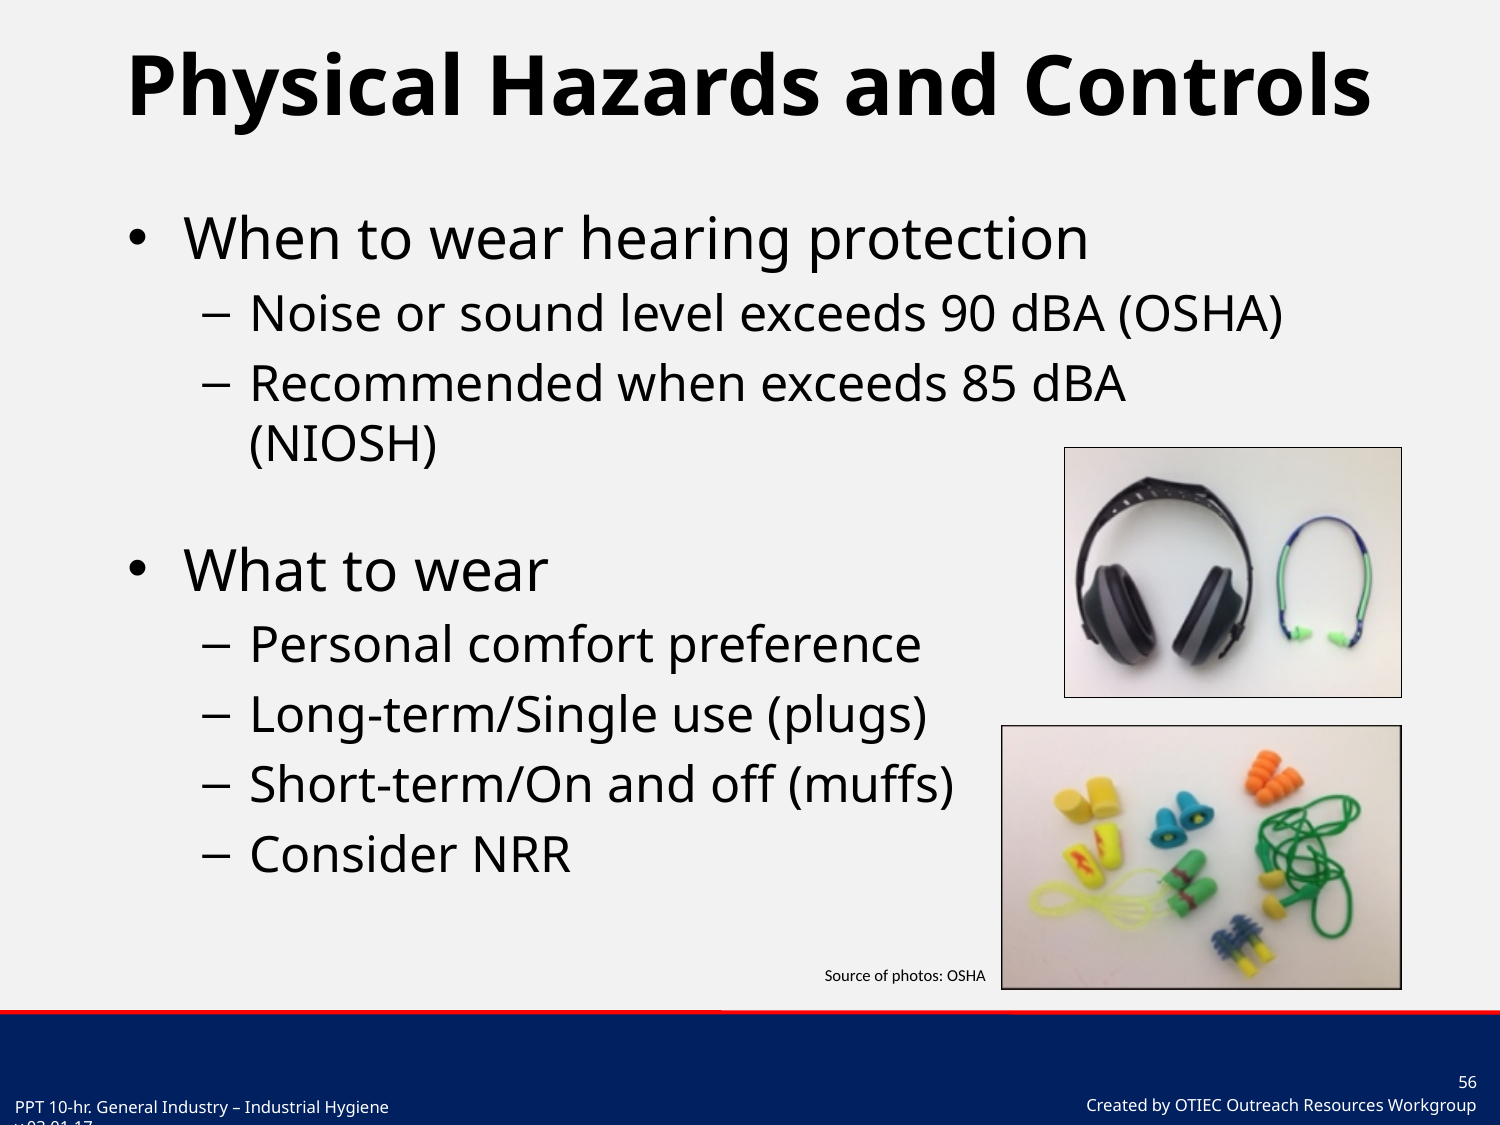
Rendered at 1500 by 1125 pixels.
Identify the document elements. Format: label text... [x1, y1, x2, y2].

picture [1001, 725, 1402, 990]
list When to wear hearing protection Noise or sound level exceeds 90 dBA (OSHA) Recommended when exceeds 85 dBA (NIOSH) What to wear Personal comfort preference Long-term/Single use (plugs) Short-term/On and off (muffs) Consider NRR [112, 193, 1313, 932]
picture [1063, 447, 1402, 698]
title Physical Hazards and Controls [75, 24, 1425, 213]
text_box Source of photos: OSHA [614, 957, 996, 992]
